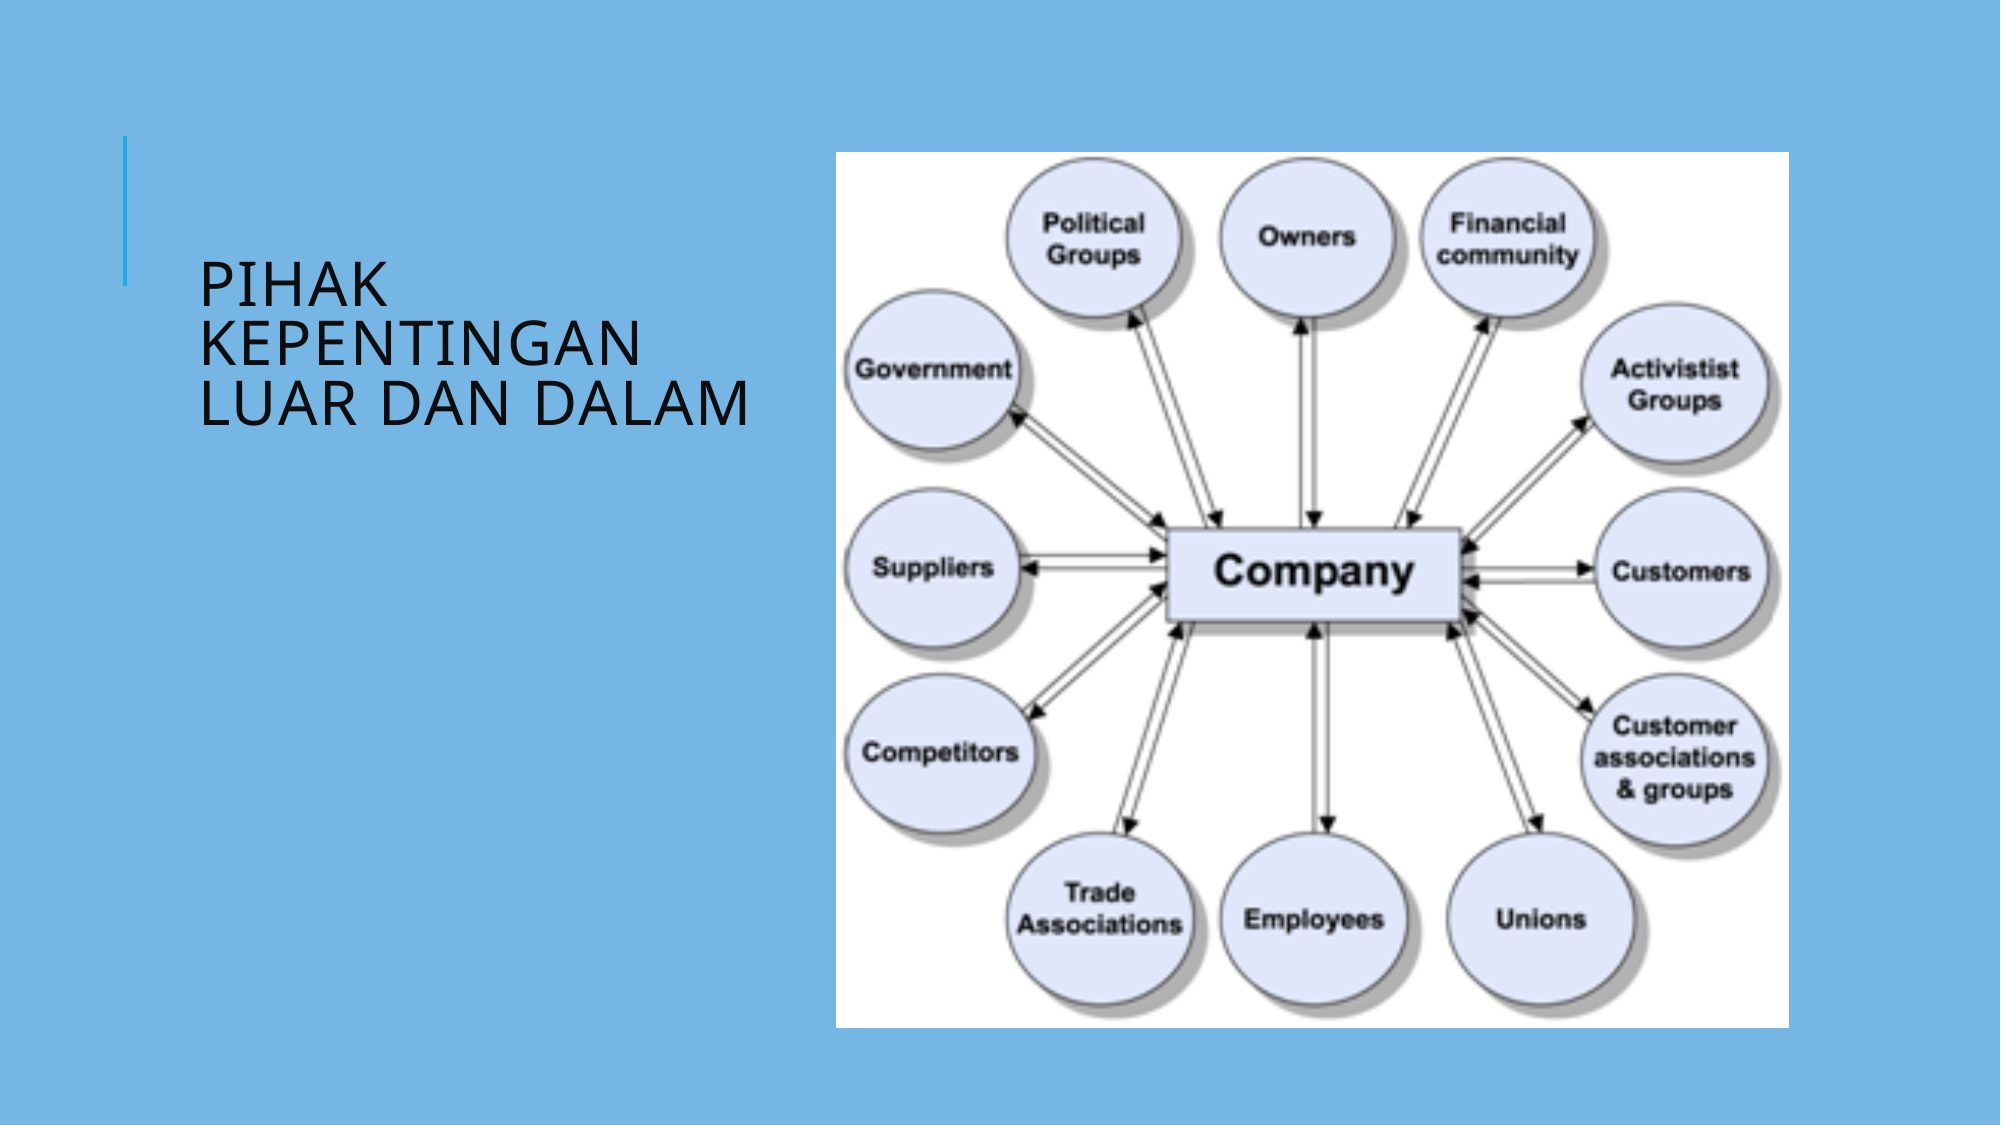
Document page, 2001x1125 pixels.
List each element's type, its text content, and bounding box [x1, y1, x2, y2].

picture [836, 151, 1789, 1028]
title Pihak Kepentingan Luar dan Dalam [183, 224, 784, 471]
